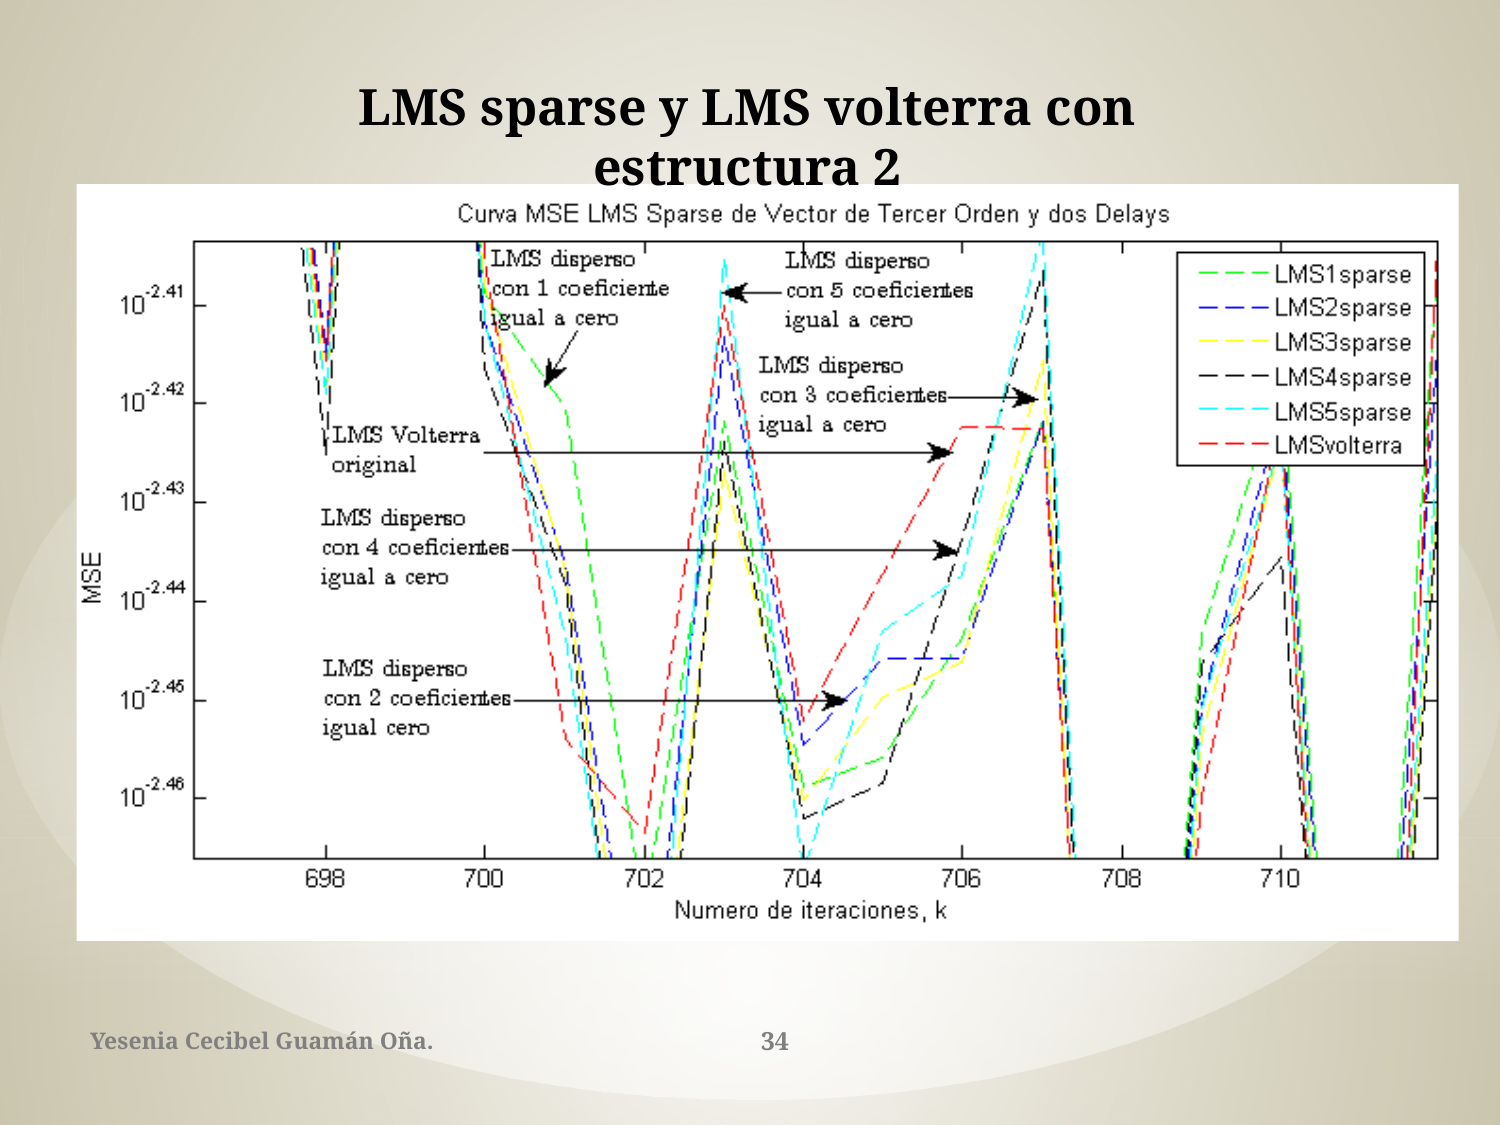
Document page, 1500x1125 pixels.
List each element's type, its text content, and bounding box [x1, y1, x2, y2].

footer Yesenia Cecibel Guamán Oña. [75, 1012, 624, 1073]
picture [76, 184, 1459, 941]
title LMS sparse y LMS volterra con estructura 2 [213, 67, 1282, 181]
slide_number 34 [624, 1012, 925, 1073]
